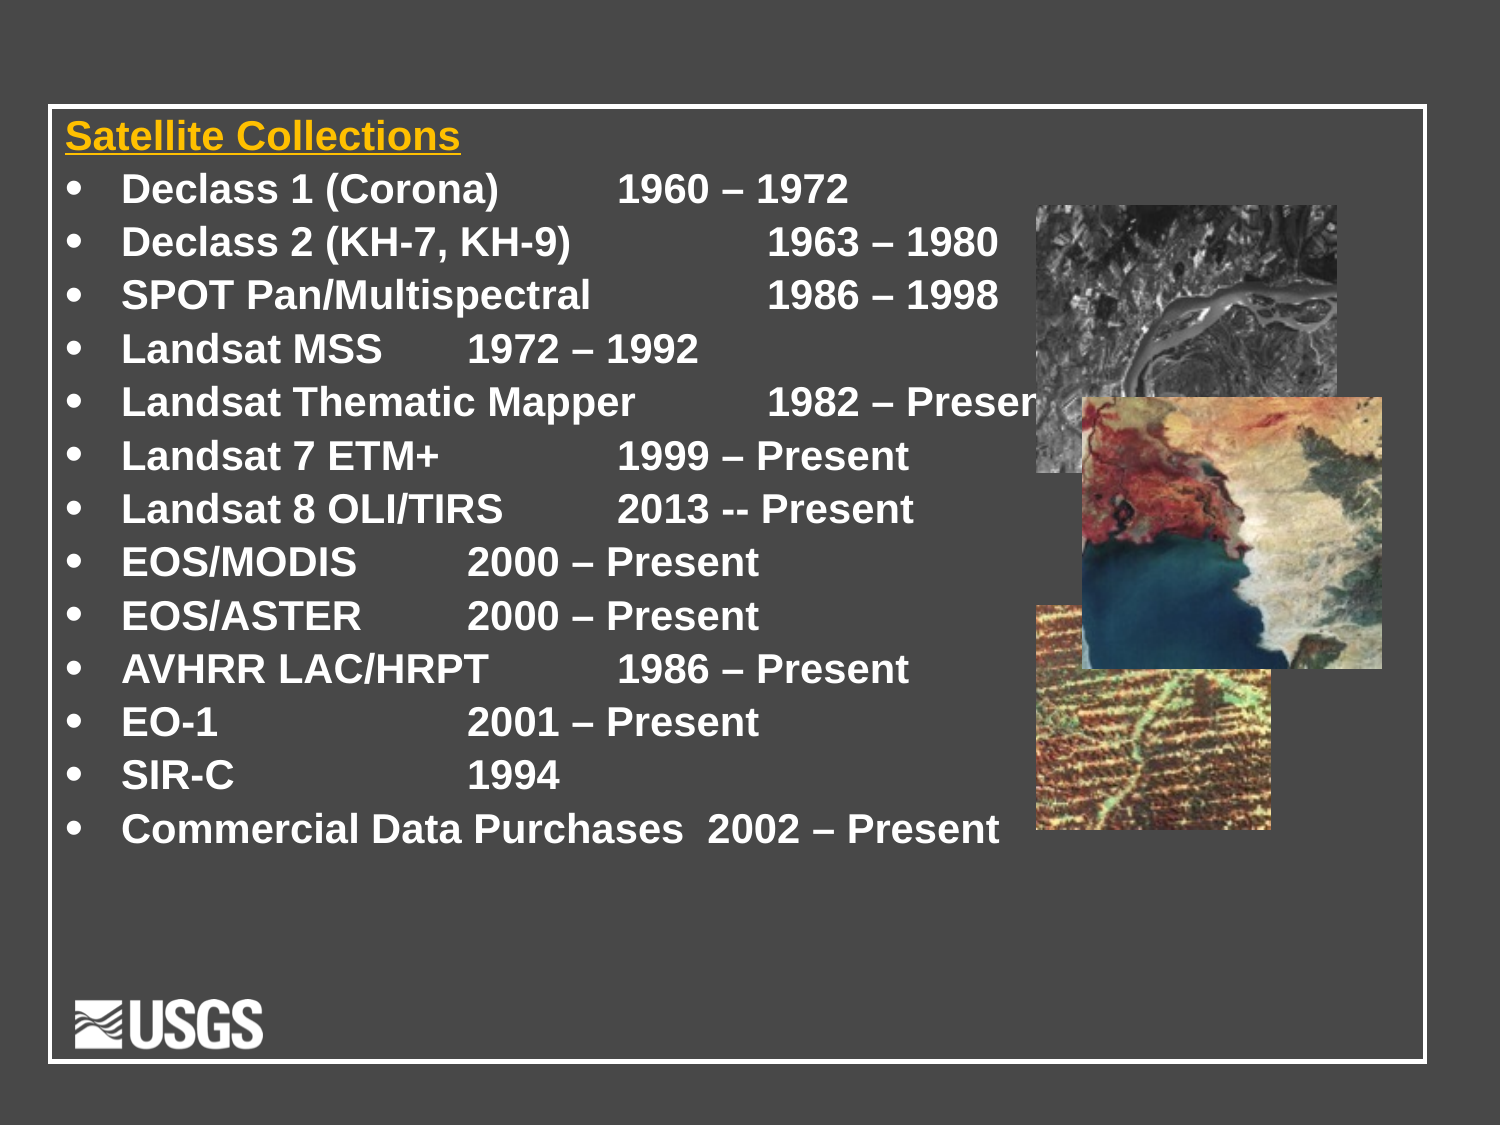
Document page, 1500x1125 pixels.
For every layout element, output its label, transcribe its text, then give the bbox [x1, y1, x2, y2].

text_box Satellite Collections Declass 1 (Corona) 1960 – 1972 Declass 2 (KH-7, KH-9) 1963 – 1980 SPOT Pan/Multispectral 1986 – 1998 Landsat MSS 1972 – 1992 Landsat Thematic Mapper 1982 – Present Landsat 7 ETM+ 1999 – Present Landsat 8 OLI/TIRS 2013 -- Present EOS/MODIS 2000 – Present EOS/ASTER 2000 – Present AVHRR LAC/HRPT 1986 – Present EO-1 2001 – Present SIR-C 1994 Commercial Data Purchases 2002 – Present [50, 106, 1425, 1062]
picture [1036, 205, 1382, 830]
